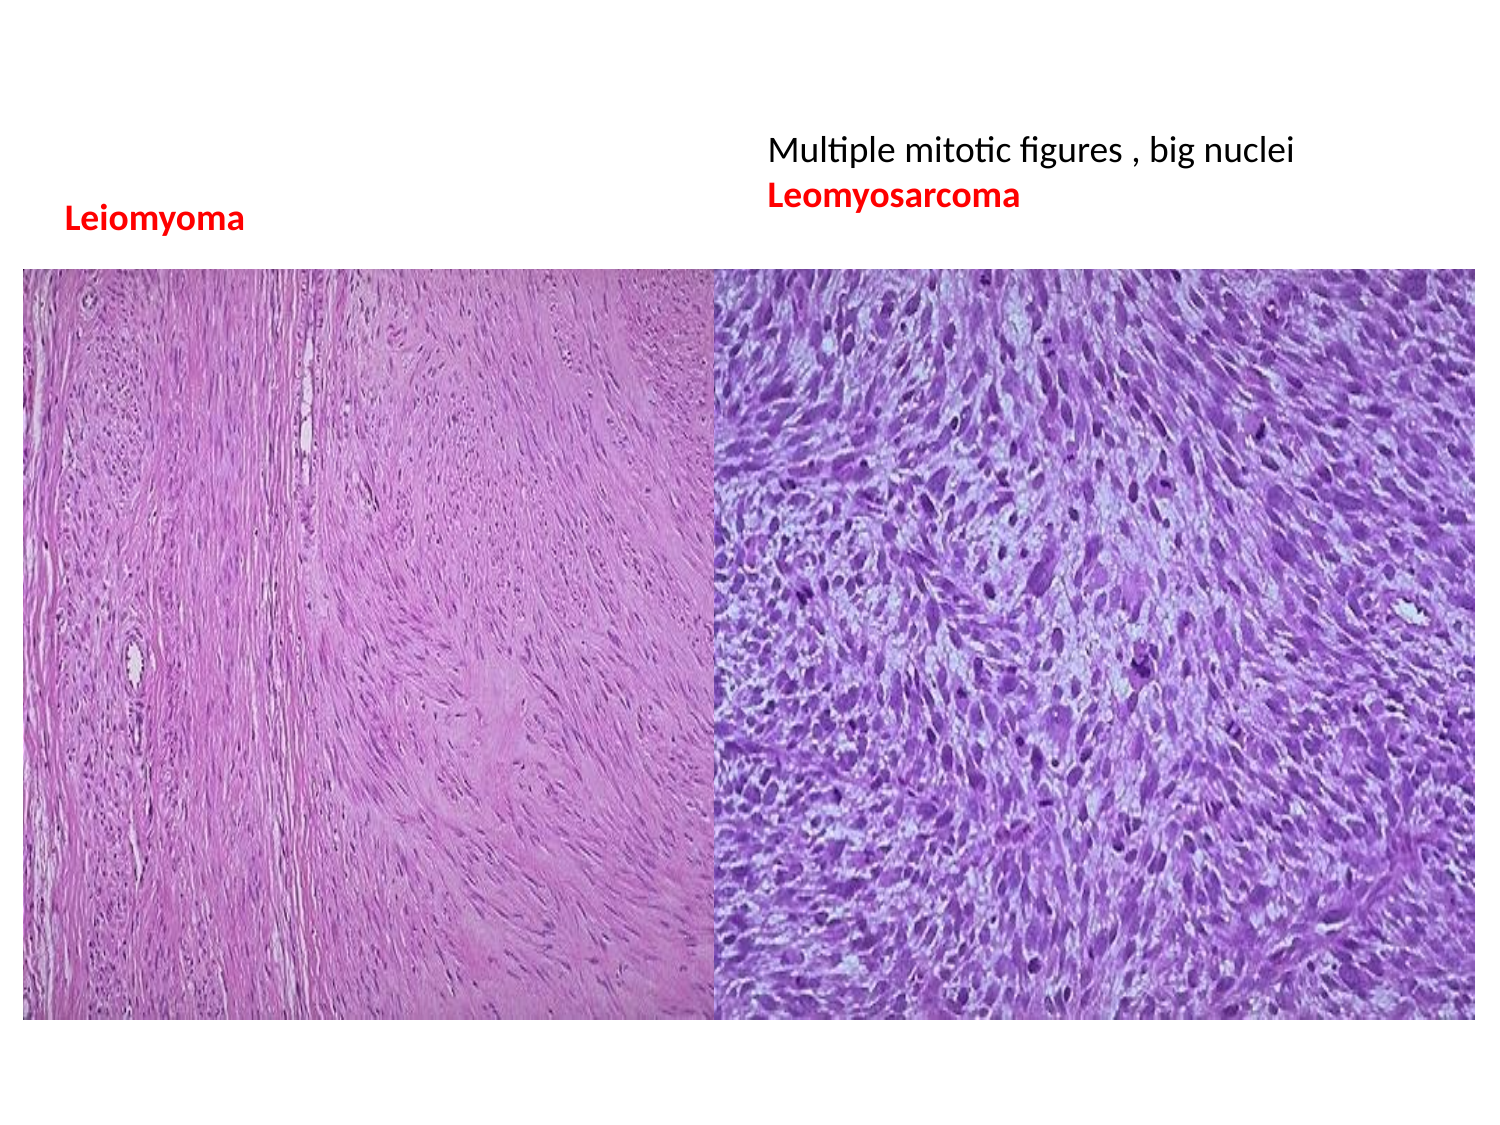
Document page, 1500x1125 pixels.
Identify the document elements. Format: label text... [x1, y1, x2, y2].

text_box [23, 269, 1475, 1020]
text_box Leiomyoma [50, 185, 300, 246]
text_box Multiple mitotic figures , big nuclei Leomyosarcoma [752, 117, 1413, 223]
